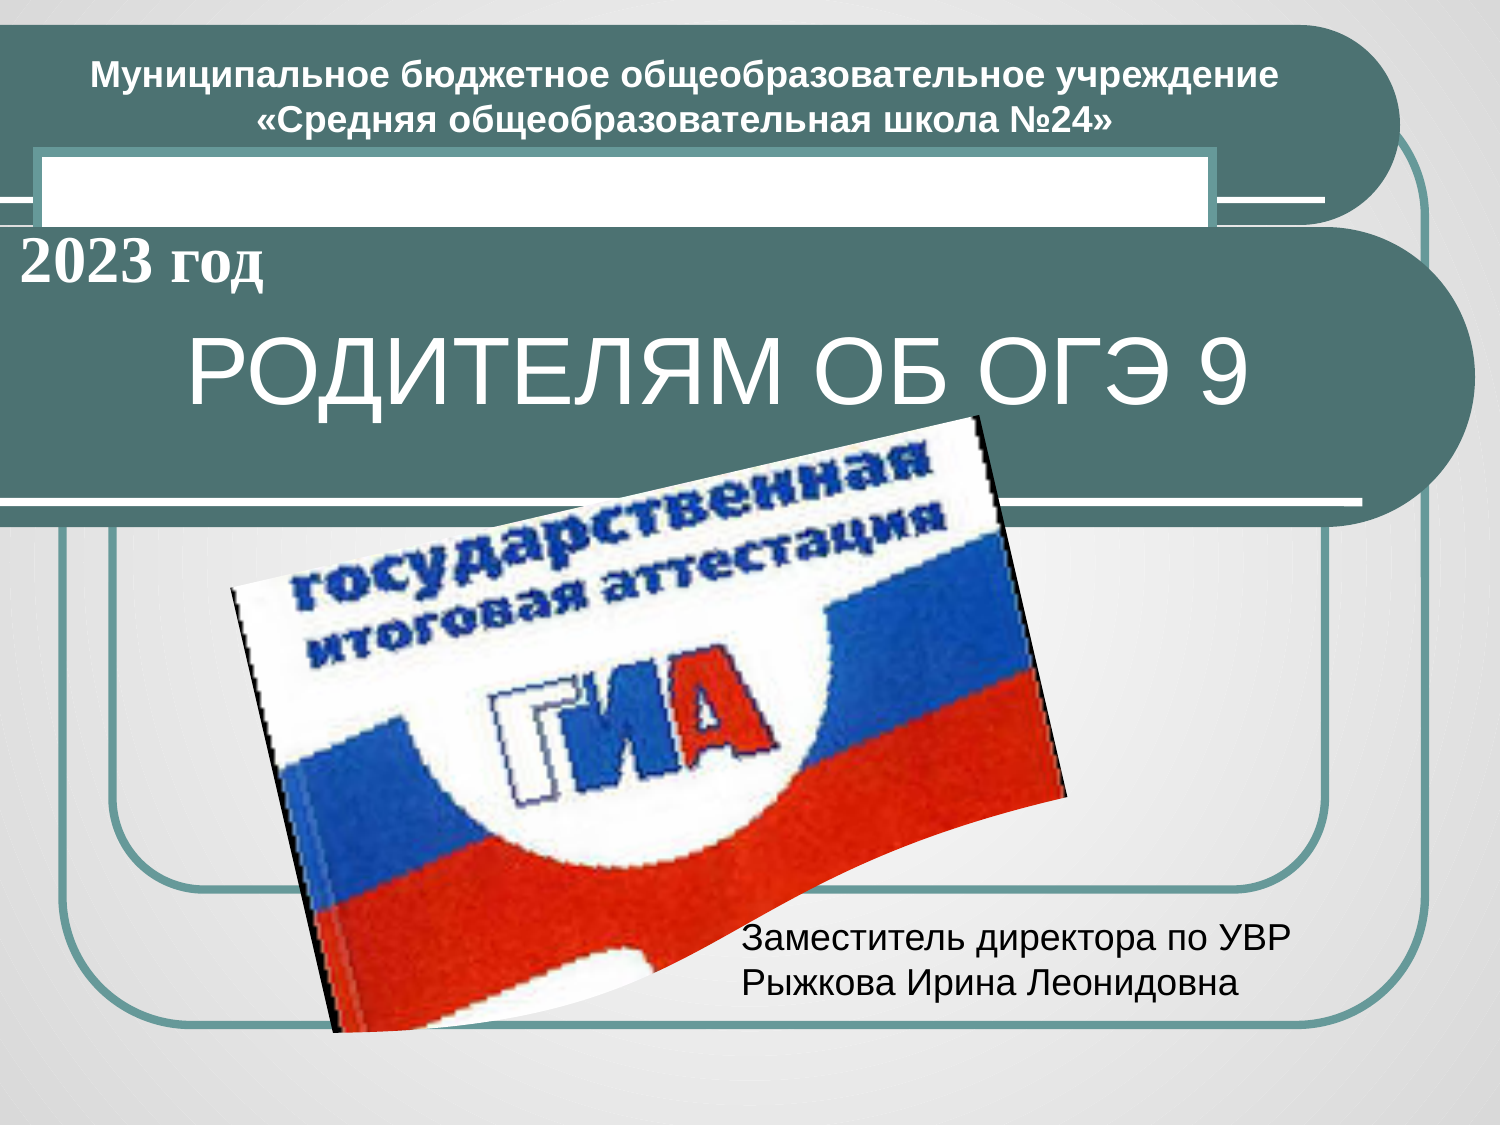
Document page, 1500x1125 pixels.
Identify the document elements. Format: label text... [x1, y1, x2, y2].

text_box Заместитель директора по УВР Рыжкова Ирина Леонидовна [726, 905, 1412, 1010]
title РОДИТЕЛЯМ ОБ ОГЭ 9 [37, 233, 1363, 499]
text_box Муниципальное бюджетное общеобразовательное учреждение «Средняя общеобразовательная школа №24» [64, 42, 1306, 148]
text_box 2023 год [4, 208, 280, 303]
picture [231, 416, 1065, 1033]
